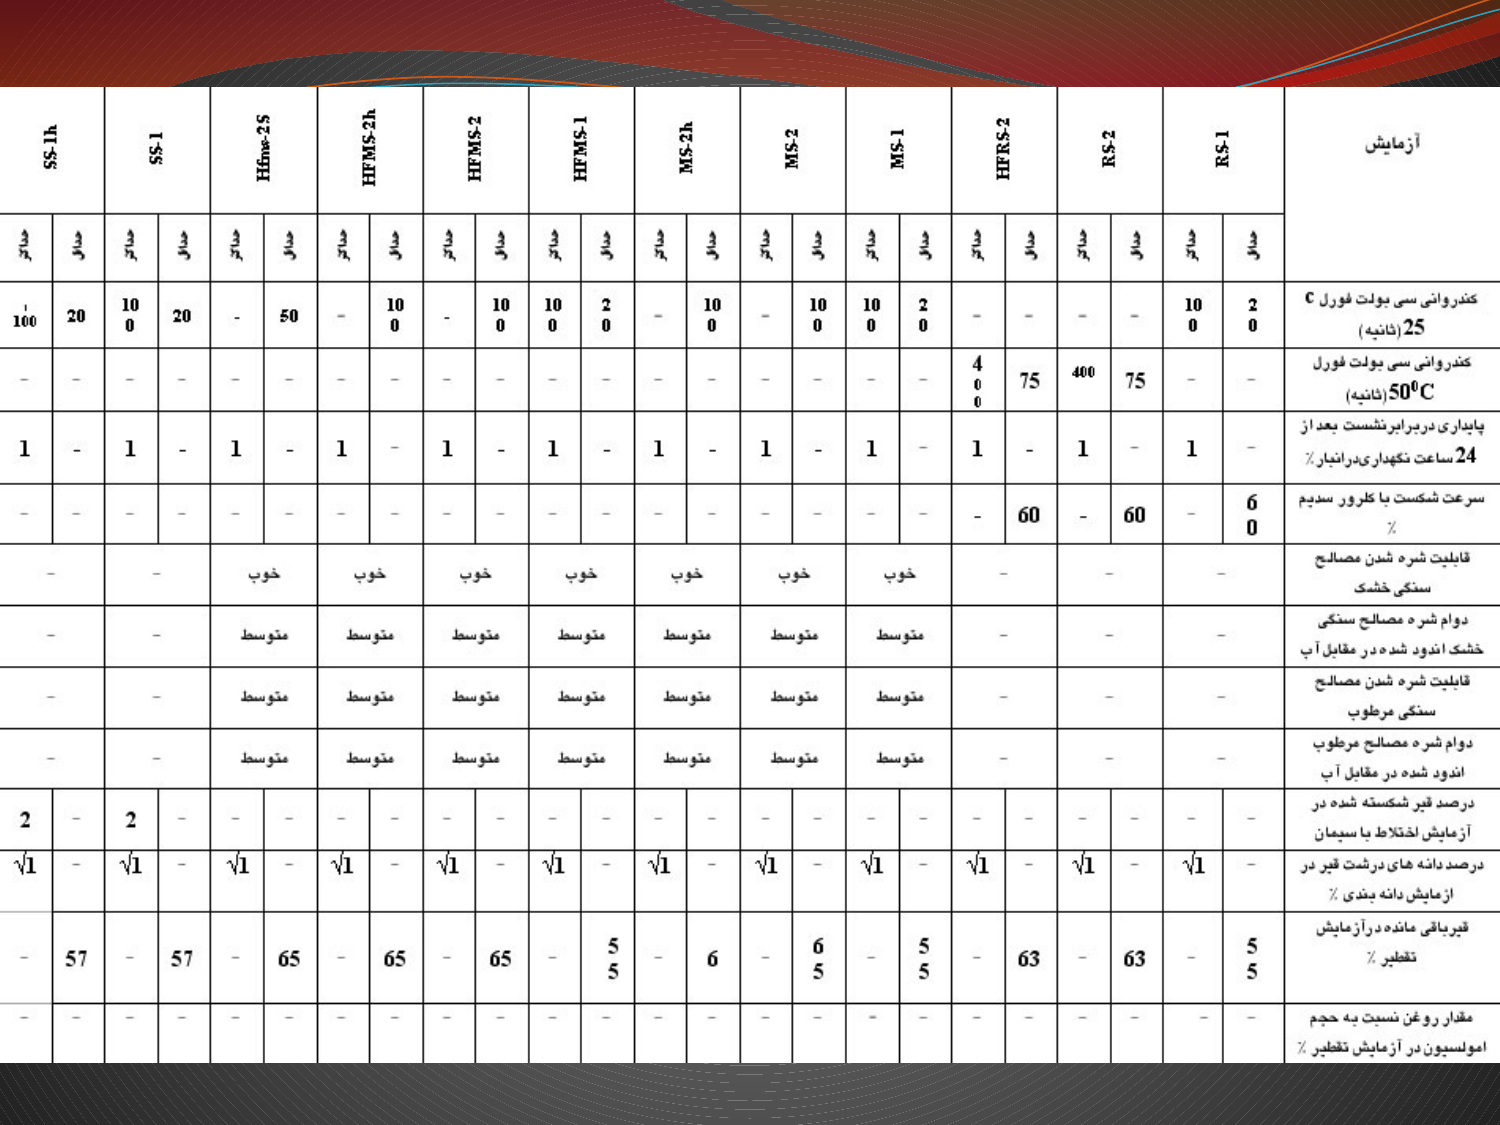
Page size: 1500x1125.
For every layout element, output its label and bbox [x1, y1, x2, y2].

list [0, 87, 1500, 1063]
